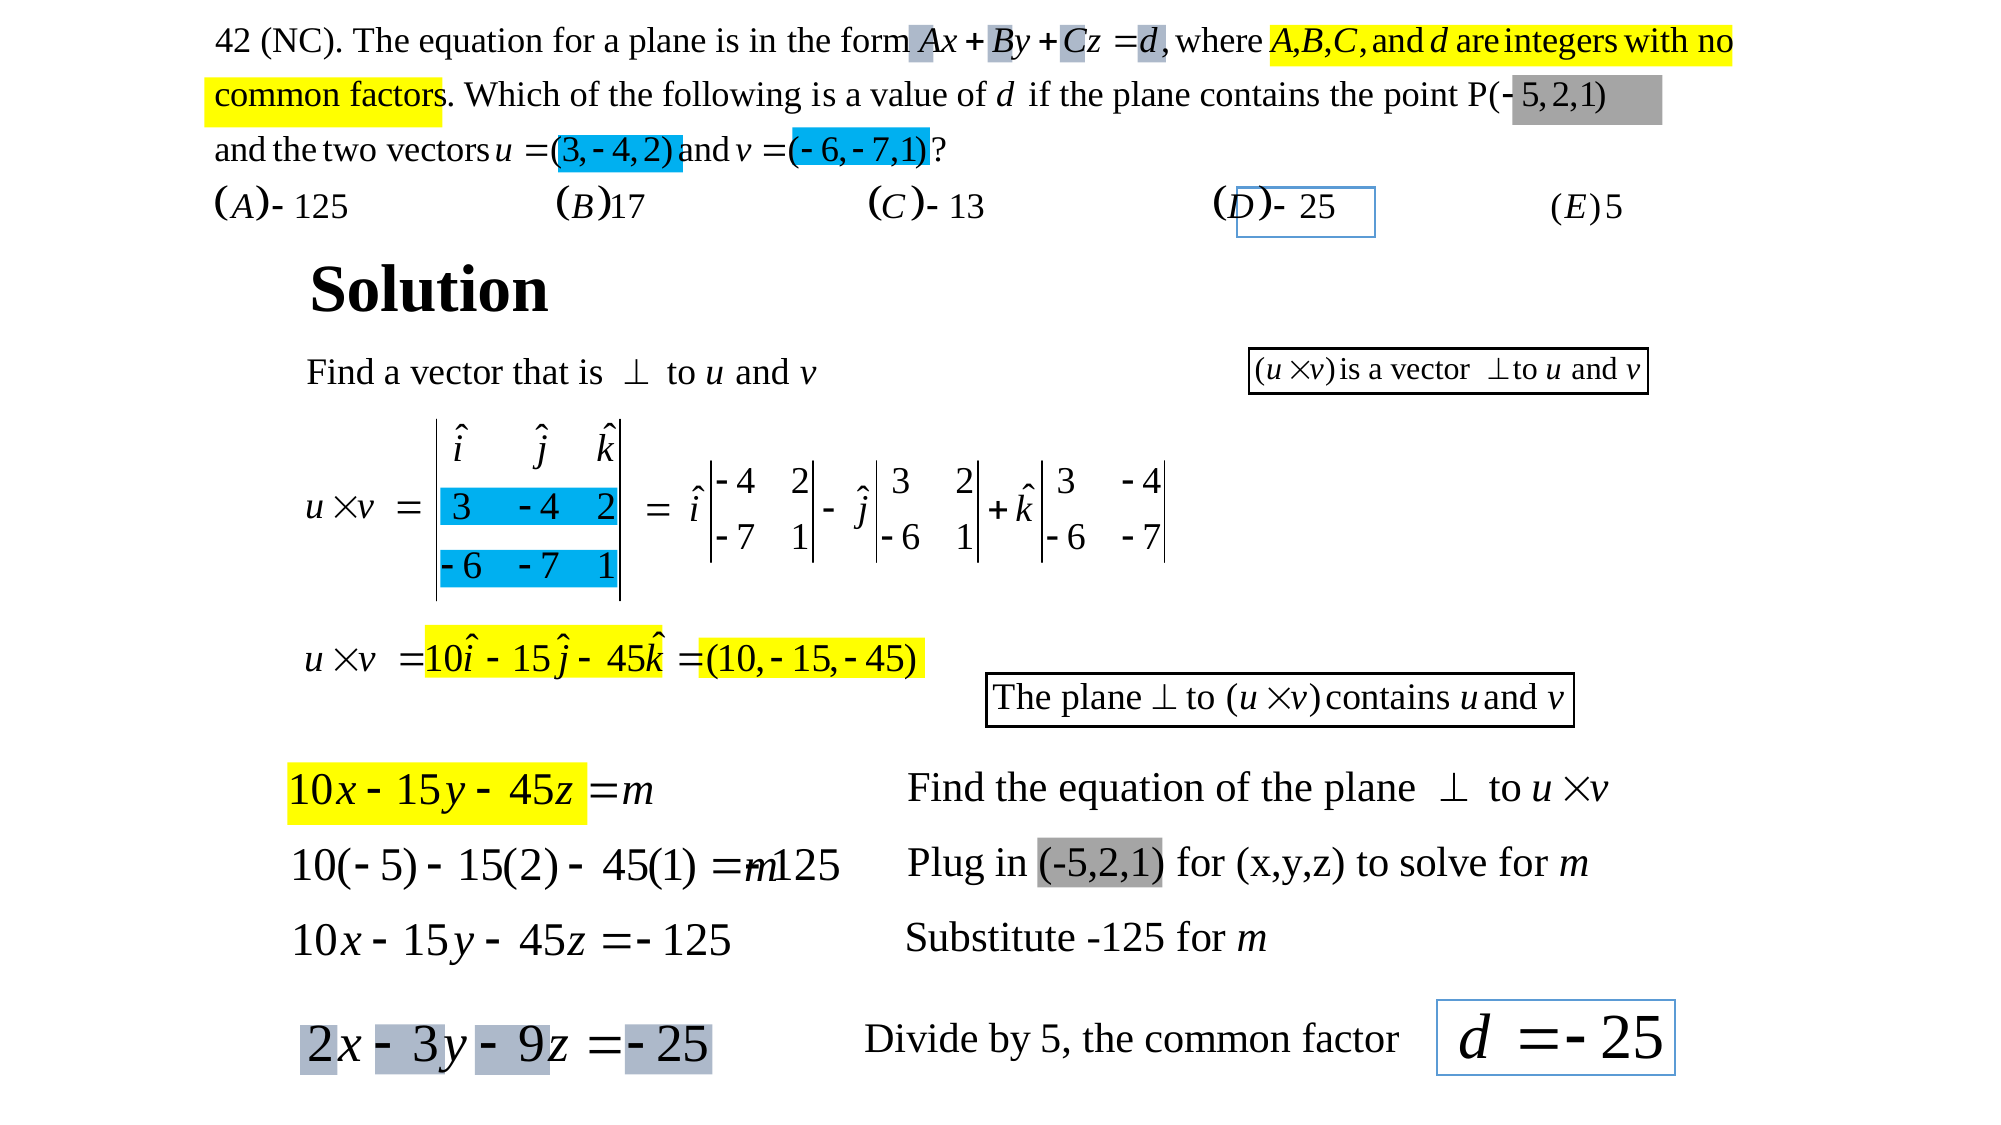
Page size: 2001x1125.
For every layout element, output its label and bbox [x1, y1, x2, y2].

text_box [857, 1014, 1418, 1071]
text_box [288, 912, 738, 975]
text_box [287, 837, 745, 900]
text_box [1436, 999, 1676, 1076]
text_box [299, 1012, 716, 1085]
text_box [987, 674, 1573, 725]
text_box [285, 762, 665, 824]
text_box [387, 412, 629, 608]
text_box [301, 249, 561, 329]
text_box [299, 349, 825, 394]
text_box [299, 493, 383, 529]
text_box [737, 849, 789, 894]
text_box [899, 762, 1617, 820]
text_box [899, 837, 1600, 895]
text_box [899, 912, 1276, 963]
text_box [203, 76, 209, 128]
text_box [209, 20, 1752, 238]
text_box [1250, 349, 1647, 393]
text_box [745, 837, 847, 893]
text_box [298, 624, 924, 688]
text_box [1449, 999, 1675, 1075]
text_box [637, 454, 1175, 569]
